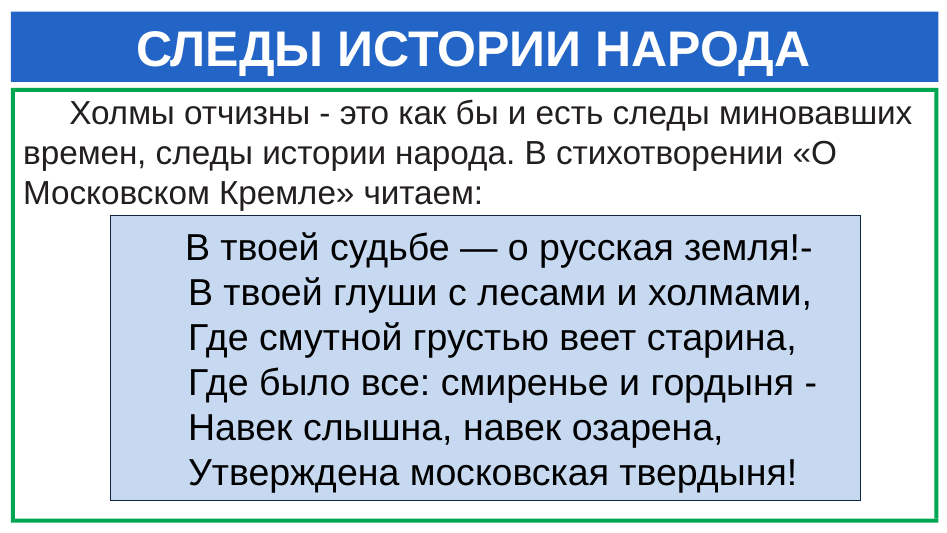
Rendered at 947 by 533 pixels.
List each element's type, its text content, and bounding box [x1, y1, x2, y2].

text_box В твоей судьбе — о русская земля!- В твоей глуши с лесами и холмами, Где смутной грустью веет старина, Где было все: смиренье и гордыня - Навек слышна, навек озарена, Утверждена московская твердыня! [110, 215, 861, 501]
list Холмы отчизны - это как бы и есть следы миновавших времен, следы истории народа. В стихотворении «О Московском Кремле» читаем: [23, 91, 924, 213]
title СЛЕДЫ ИСТОРИИ НАРОДА [49, 16, 897, 78]
